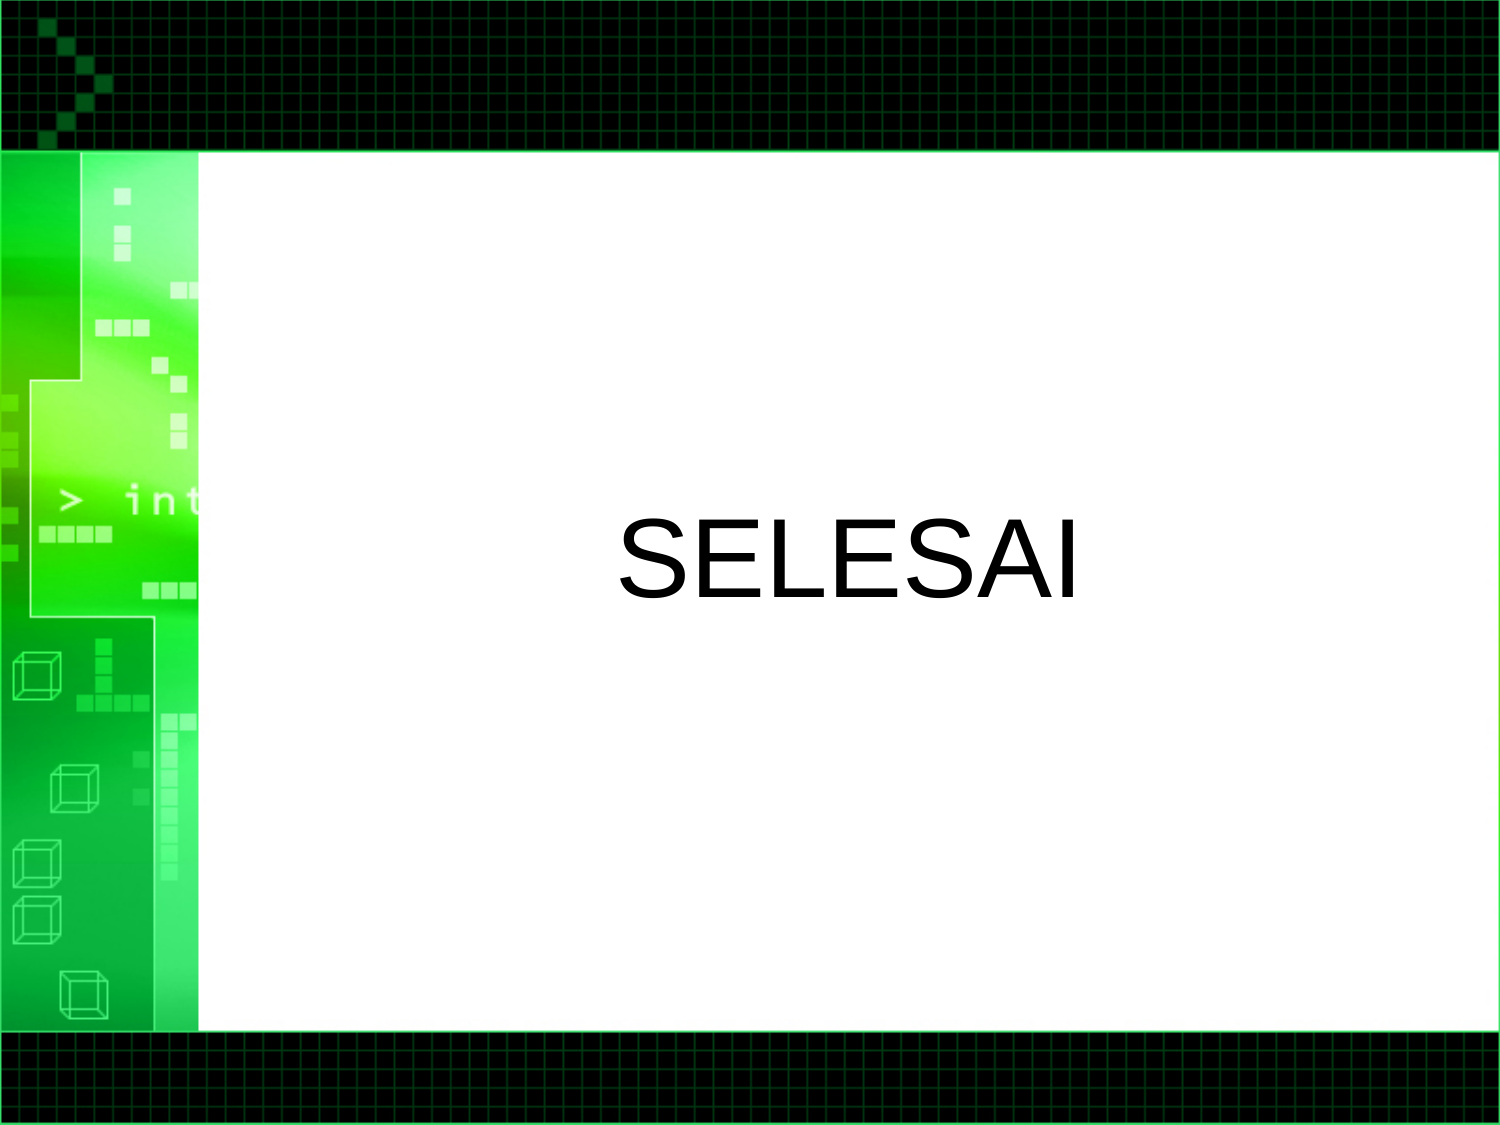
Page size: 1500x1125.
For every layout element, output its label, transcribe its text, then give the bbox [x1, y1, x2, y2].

list SELESAI [212, 162, 1488, 1013]
picture [0, 0, 1500, 1125]
